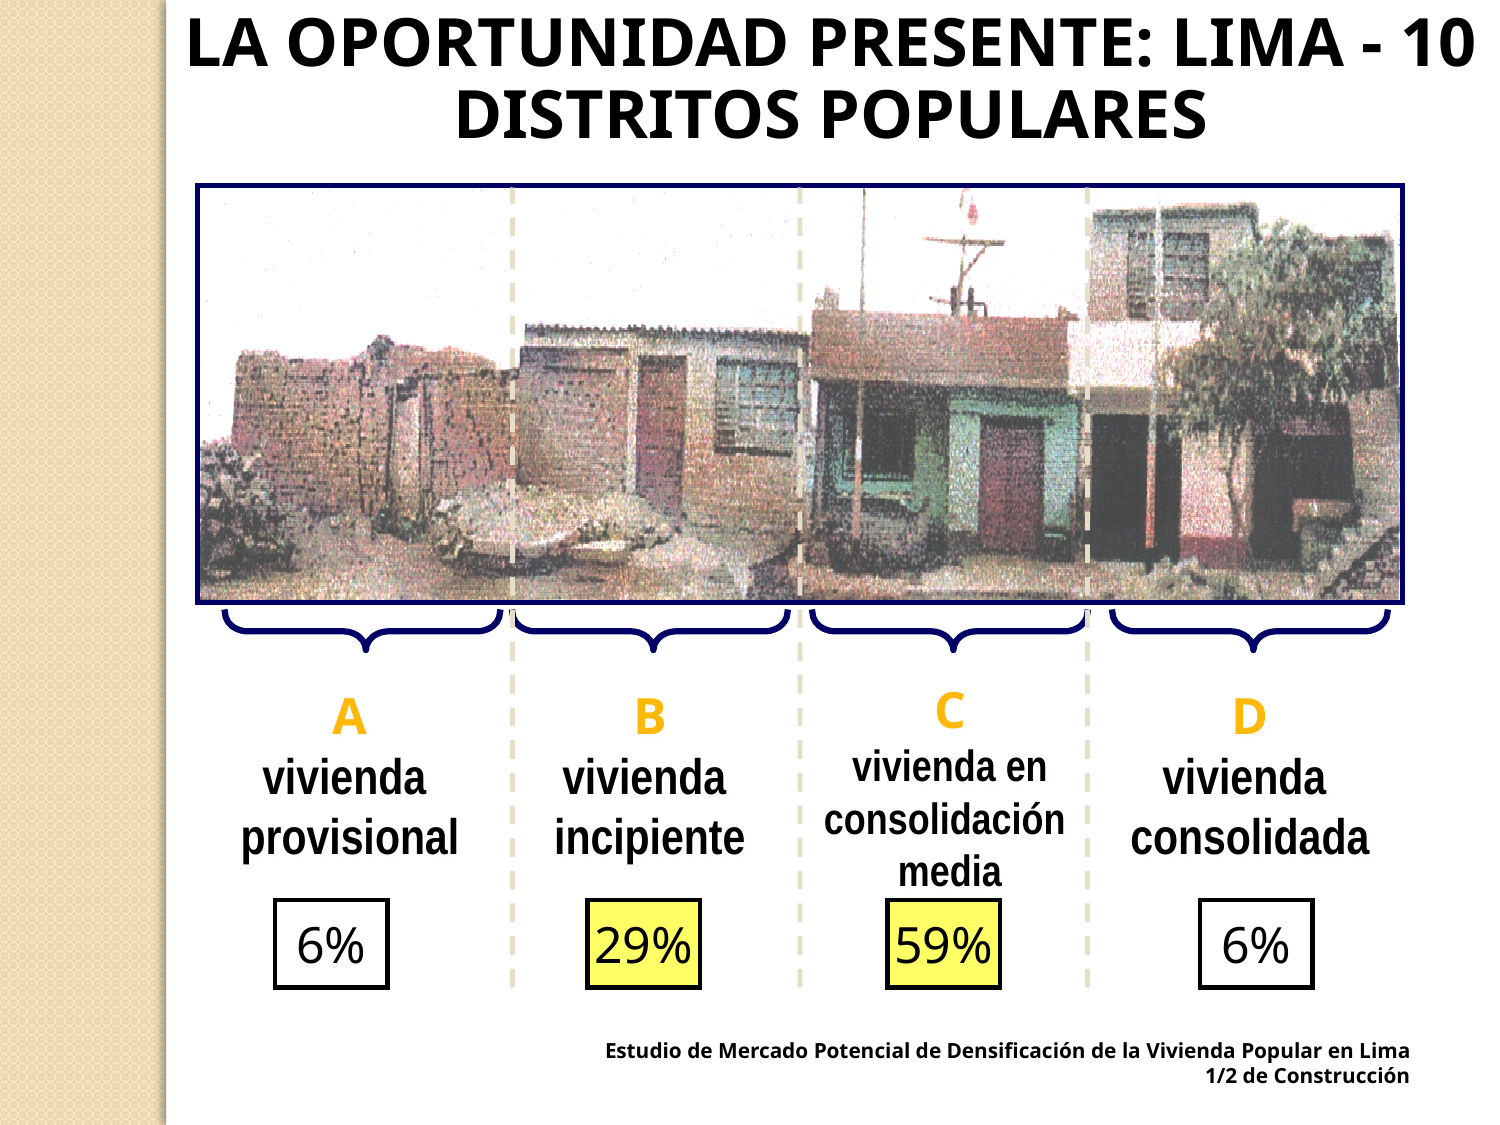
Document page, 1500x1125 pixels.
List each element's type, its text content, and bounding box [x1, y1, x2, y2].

text_box 29% [587, 899, 700, 988]
text_box 6% [275, 899, 388, 988]
text_box LA OPORTUNIDAD PRESENTE: LIMA - 10 DISTRITOS POPULARES [162, 0, 1500, 163]
text_box 6% [1200, 899, 1313, 988]
text_box [512, 612, 788, 651]
picture [199, 187, 1401, 601]
text_box 59% [887, 899, 1000, 988]
text_box B vivienda incipiente [512, 680, 788, 869]
text_box D vivienda consolidada [1112, 680, 1388, 869]
text_box [812, 612, 1088, 651]
text_box C vivienda en consolidación media [812, 662, 1088, 851]
text_box Estudio de Mercado Potencial de Densificación de la Vivienda Popular en Lima 1/2 de Construcción [887, 1037, 1425, 1088]
text_box [224, 612, 500, 651]
text_box [1112, 612, 1388, 651]
text_box A vivienda provisional [212, 680, 488, 869]
